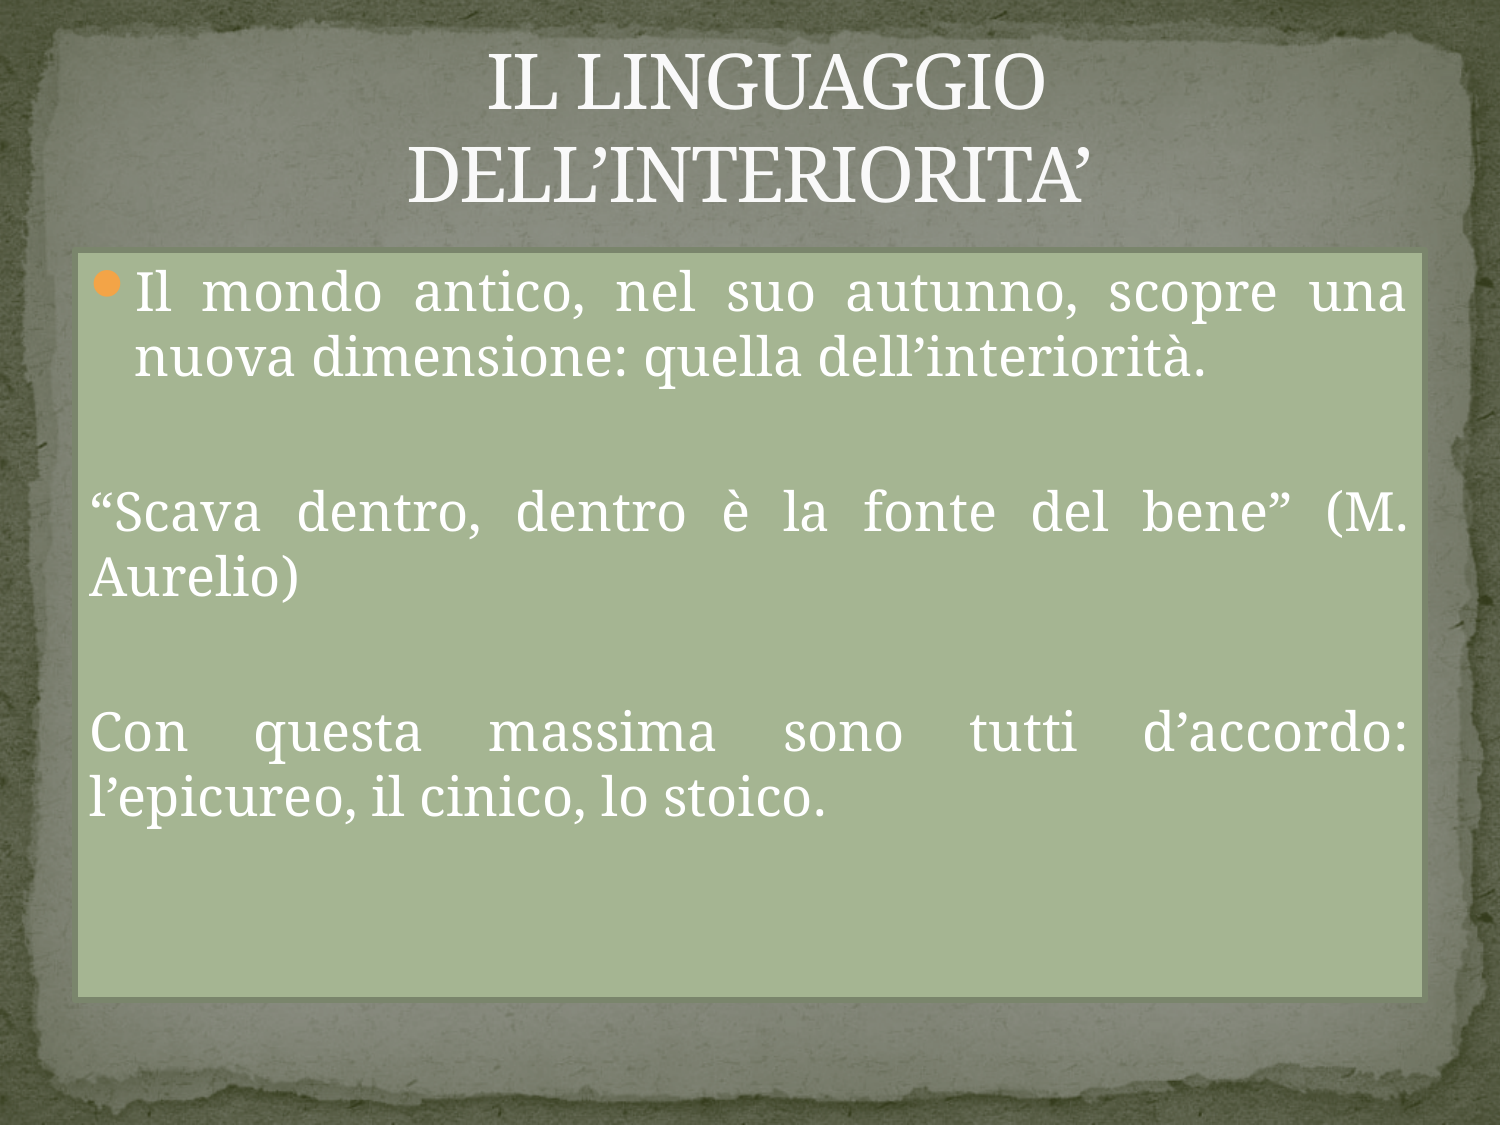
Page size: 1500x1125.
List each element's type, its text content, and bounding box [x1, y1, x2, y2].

list Il mondo antico, nel suo autunno, scopre una nuova dimensione: quella dell’interiorità. “Scava dentro, dentro è la fonte del bene” (M. Aurelio) Con questa massima sono tutti d’accordo: l’epicureo, il cinico, lo stoico. [72, 247, 1428, 1003]
title IL LINGUAGGIO DELL’INTERIORITA’ [74, 24, 1425, 225]
